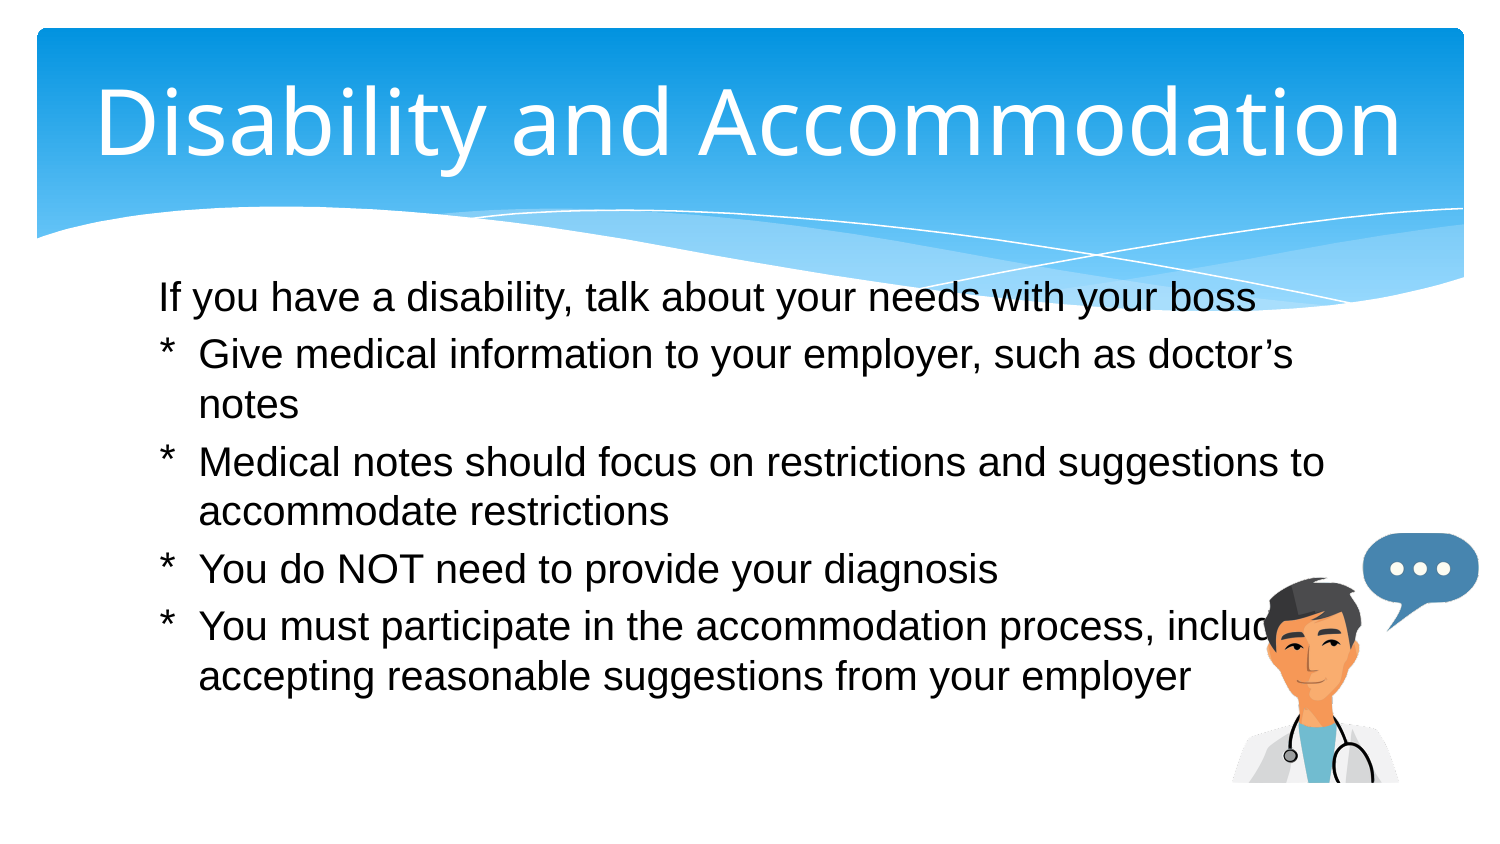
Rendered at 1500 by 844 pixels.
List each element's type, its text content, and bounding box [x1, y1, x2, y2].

title Disability and Accommodation [75, 41, 1425, 196]
list If you have a disability, talk about your needs with your boss Give medical information to your employer, such as doctor’s notes Medical notes should focus on restrictions and suggestions to accommodate restrictions You do NOT need to provide your diagnosis You must participate in the accommodation process, including accepting reasonable suggestions from your employer [143, 262, 1359, 754]
picture [1232, 533, 1479, 783]
